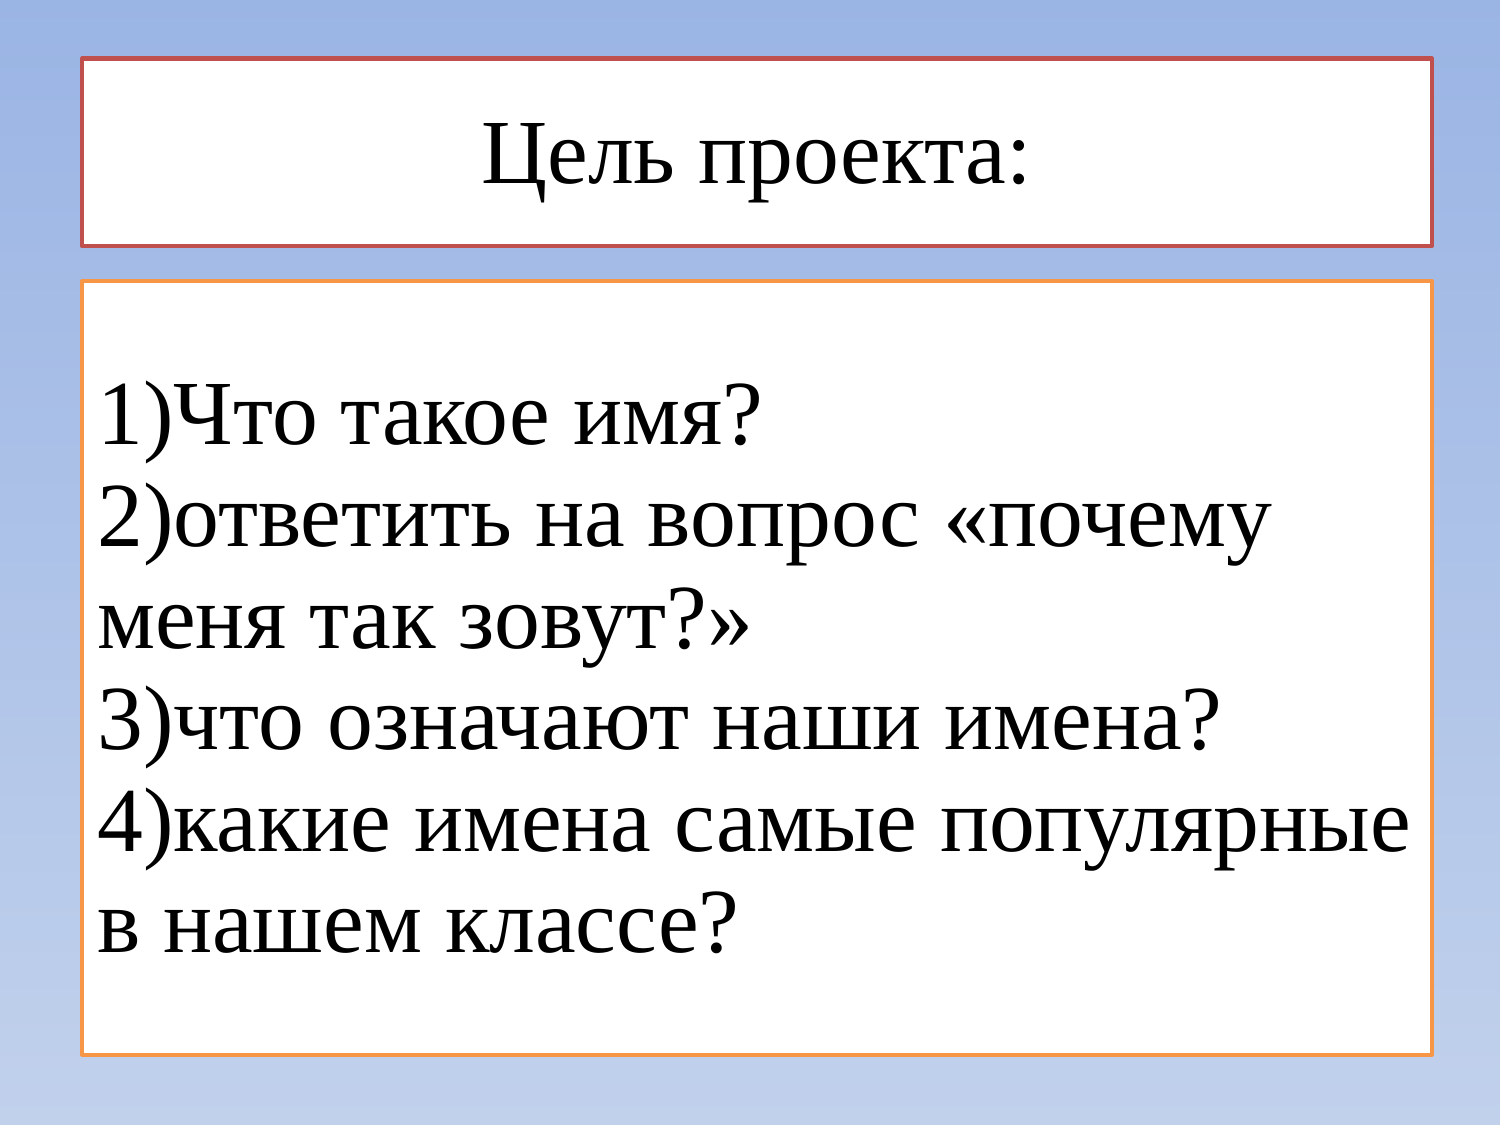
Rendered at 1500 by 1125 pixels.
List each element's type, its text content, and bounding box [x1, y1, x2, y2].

title 1)Что такое имя? 2)ответить на вопрос «почему меня так зовут?» 3)что означают наши имена? 4)какие имена самые популярные в нашем классе? [80, 279, 1434, 1057]
text_box Цель проекта: [80, 56, 1434, 248]
